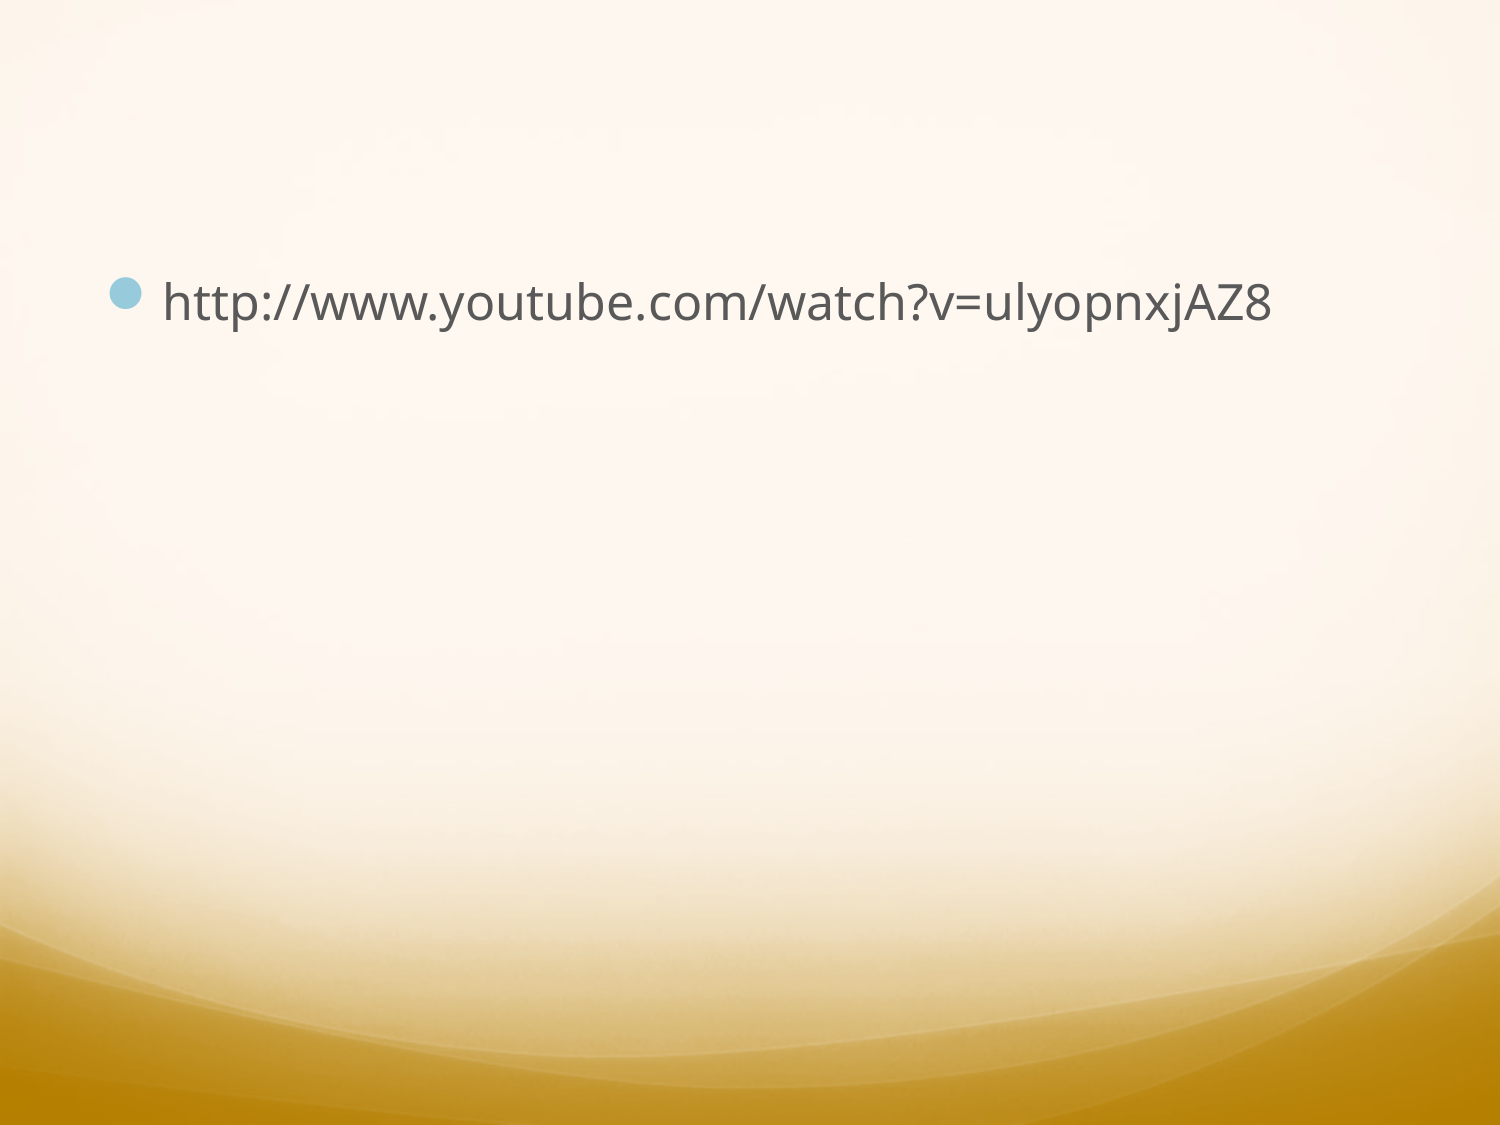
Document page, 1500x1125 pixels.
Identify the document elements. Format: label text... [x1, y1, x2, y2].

list http://www.youtube.com/watch?v=ulyopnxjAZ8 [90, 262, 1410, 975]
